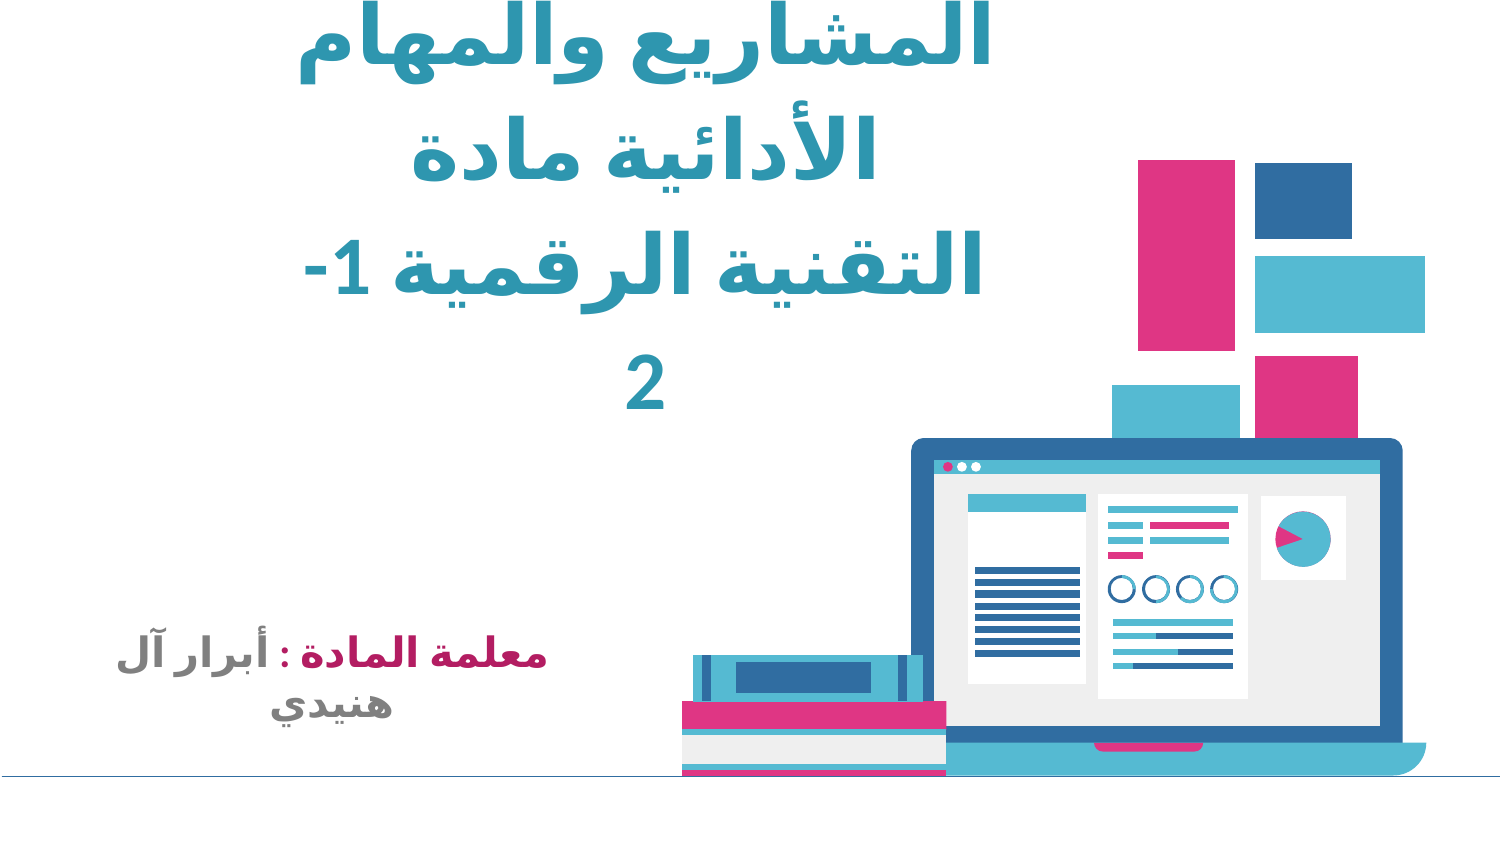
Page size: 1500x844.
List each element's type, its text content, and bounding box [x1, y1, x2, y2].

text_box معلمة المادة : أبرار آل هنيدي [83, 610, 581, 733]
text_box المشاريع والمهام الأدائية مادة التقنية الرقمية 1-2 [270, 71, 1021, 437]
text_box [879, 437, 1427, 775]
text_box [681, 654, 947, 775]
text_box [1111, 159, 1426, 437]
